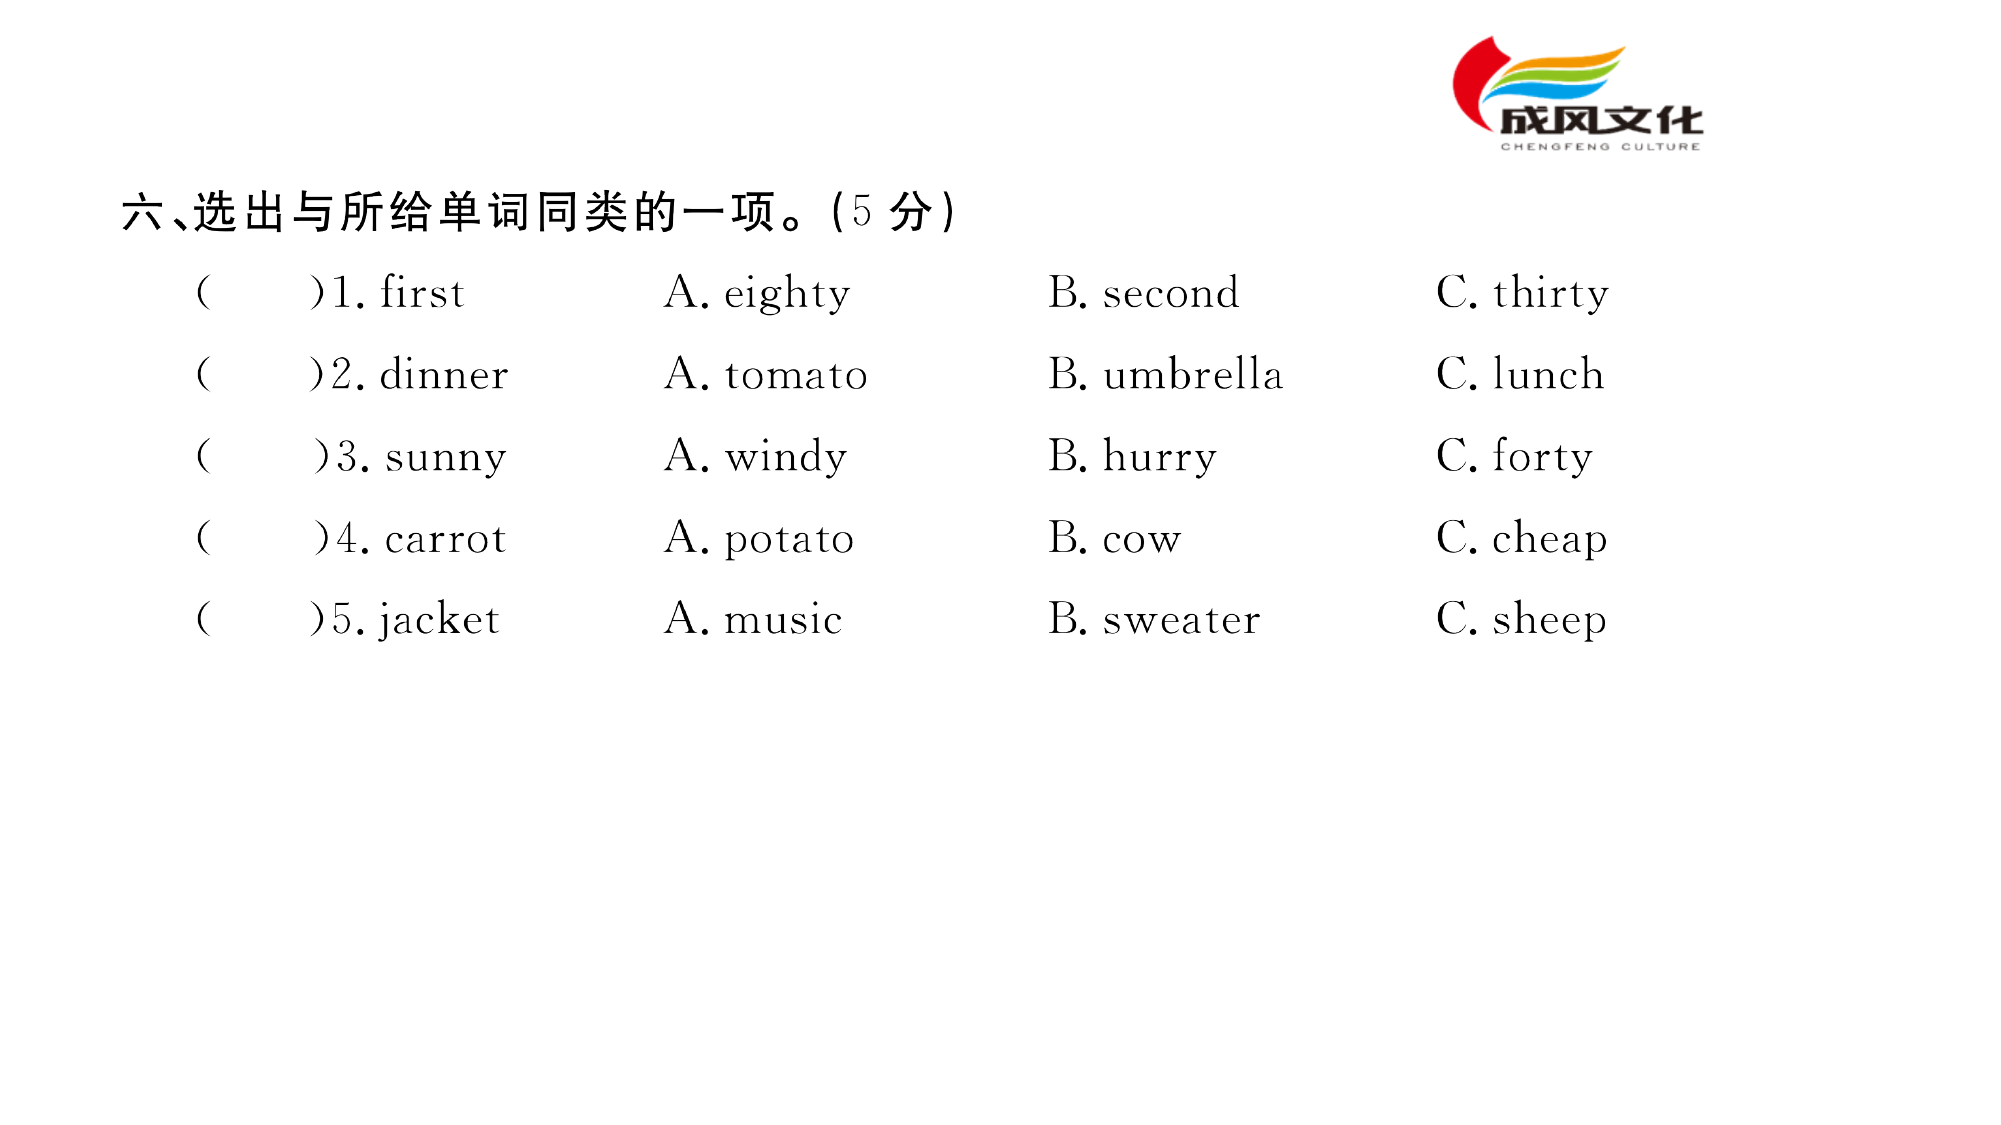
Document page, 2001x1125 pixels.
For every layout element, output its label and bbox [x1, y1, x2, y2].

picture [118, 30, 2000, 654]
